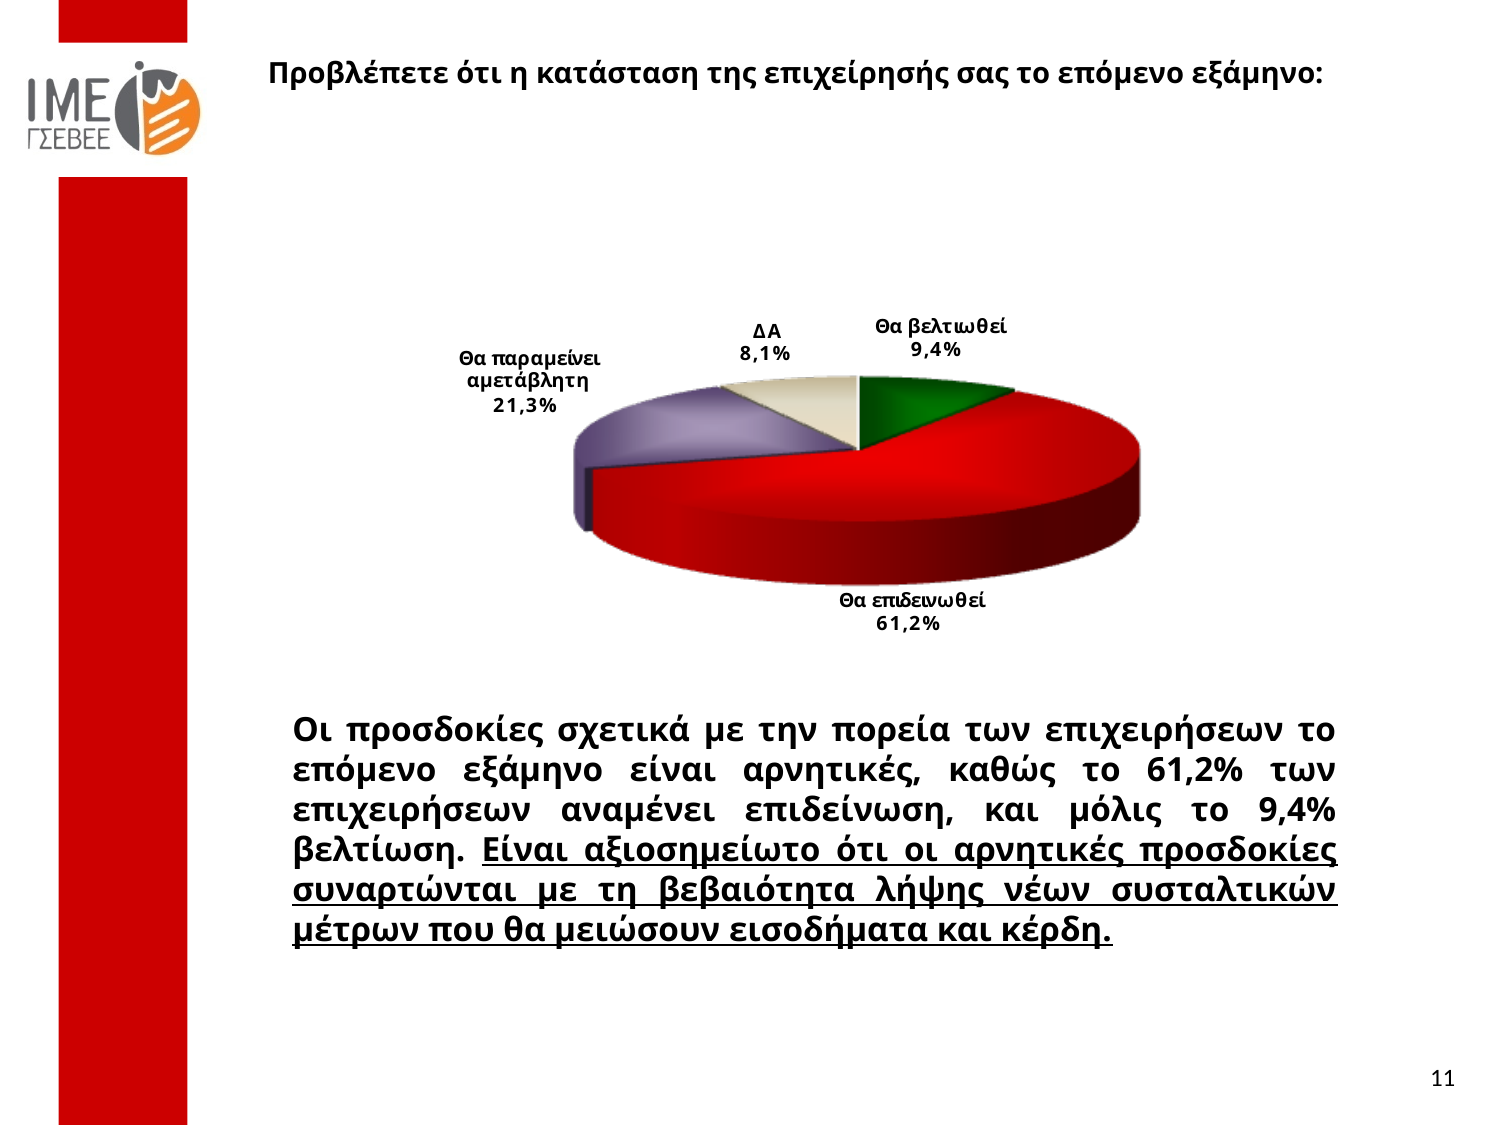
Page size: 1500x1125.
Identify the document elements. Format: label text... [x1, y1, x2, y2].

slide_number 11 [1120, 1023, 1471, 1100]
title Προβλέπετε ότι η κατάσταση της επιχείρησής σας το επόμενο εξάμηνο: [187, 46, 1406, 159]
text_box Οι προσδοκίες σχετικά με την πορεία των επιχειρήσεων το επόμενο εξάμηνο είναι αρνητικές, καθώς το 61,2% των επιχειρήσεων αναμένει επιδείνωση, και μόλις το 9,4% βελτίωση. Είναι αξιοσημείωτο ότι οι αρνητικές προσδοκίες συναρτώνται με τη βεβαιότητα λήψης νέων συσταλτικών μέτρων που θα μειώσουν εισοδήματα και κέρδη. [277, 700, 1353, 956]
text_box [324, 302, 1375, 668]
picture [17, 44, 207, 177]
